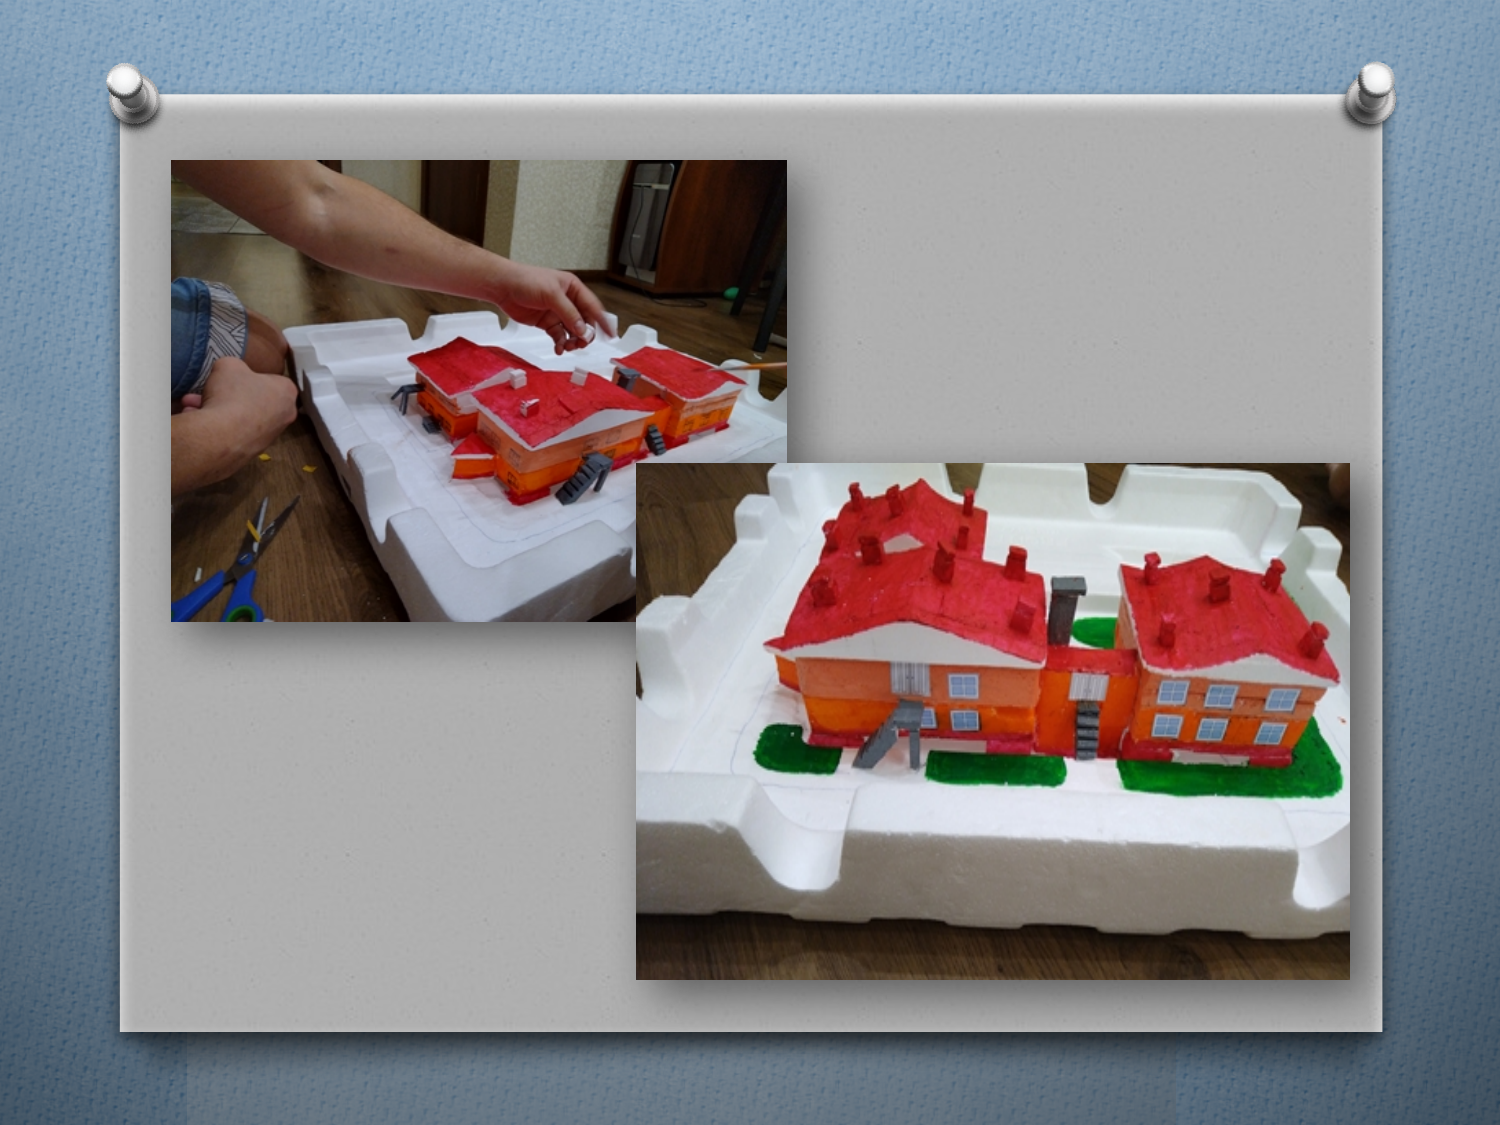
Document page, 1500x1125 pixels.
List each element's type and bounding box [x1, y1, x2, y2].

picture [75, 29, 198, 153]
picture [1317, 35, 1439, 156]
picture [170, 160, 1351, 980]
